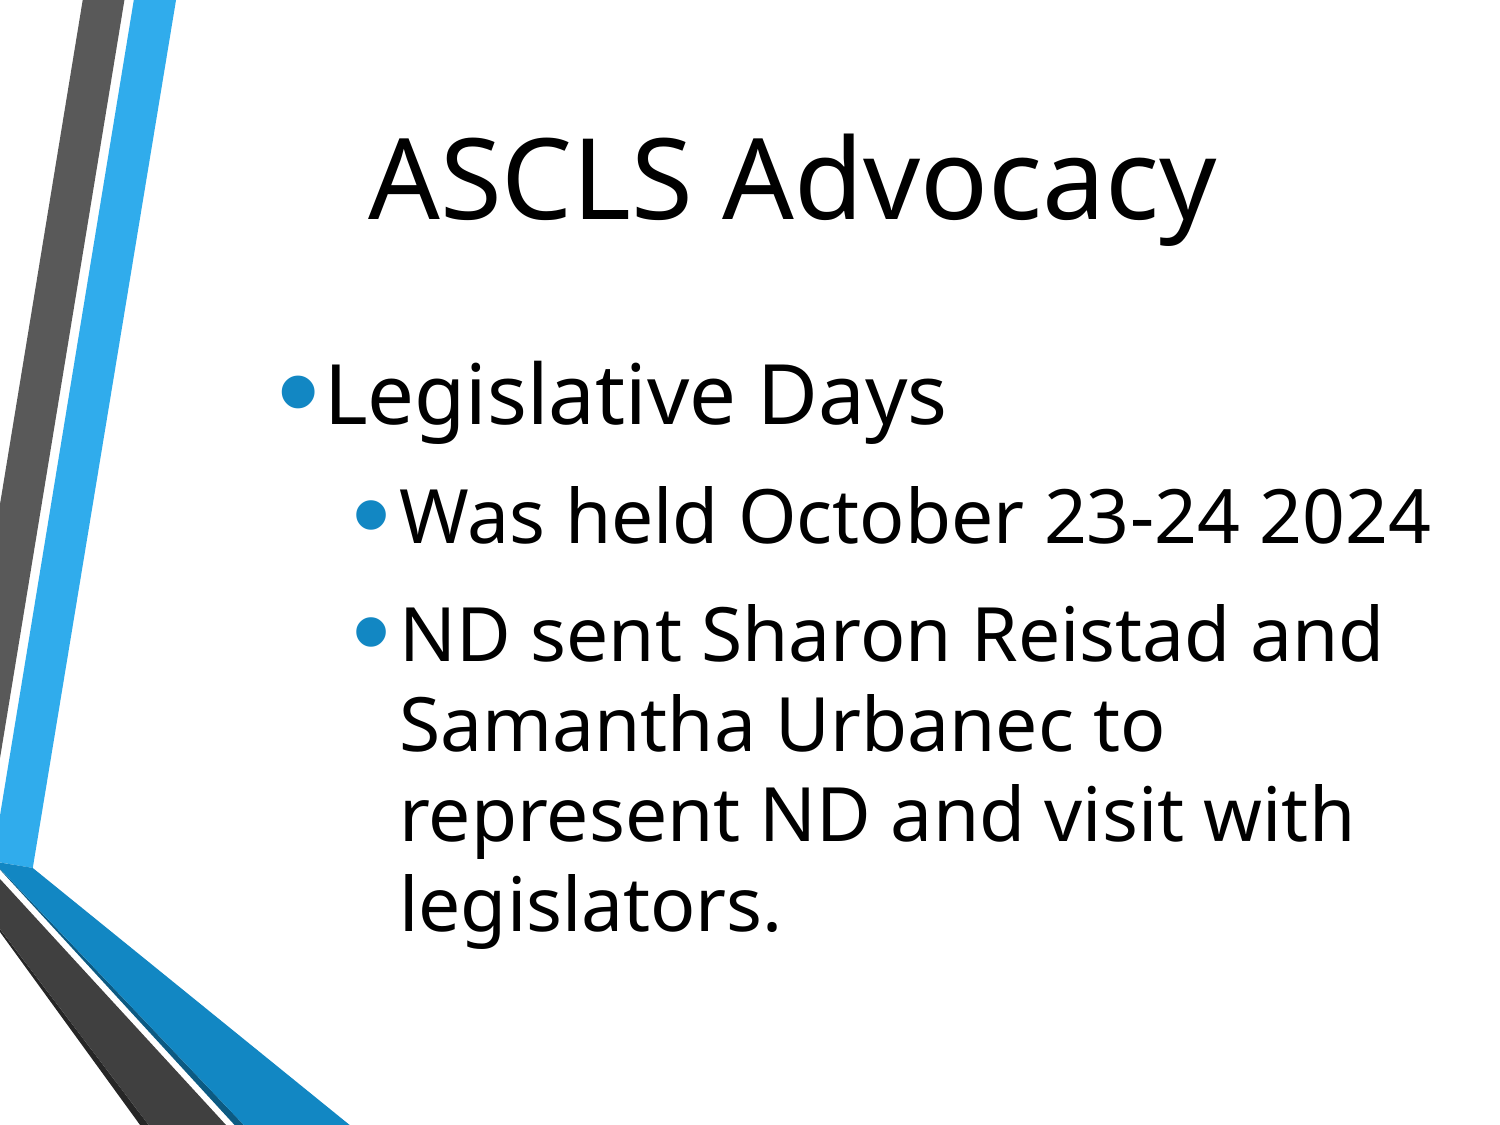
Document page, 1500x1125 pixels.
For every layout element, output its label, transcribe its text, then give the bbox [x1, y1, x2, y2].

list Legislative Days Was held October 23-24 2024 ND sent Sharon Reistad and Samantha Urbanec to represent ND and visit with legislators. [262, 237, 1463, 1050]
title ASCLS Advocacy [161, 75, 1425, 275]
